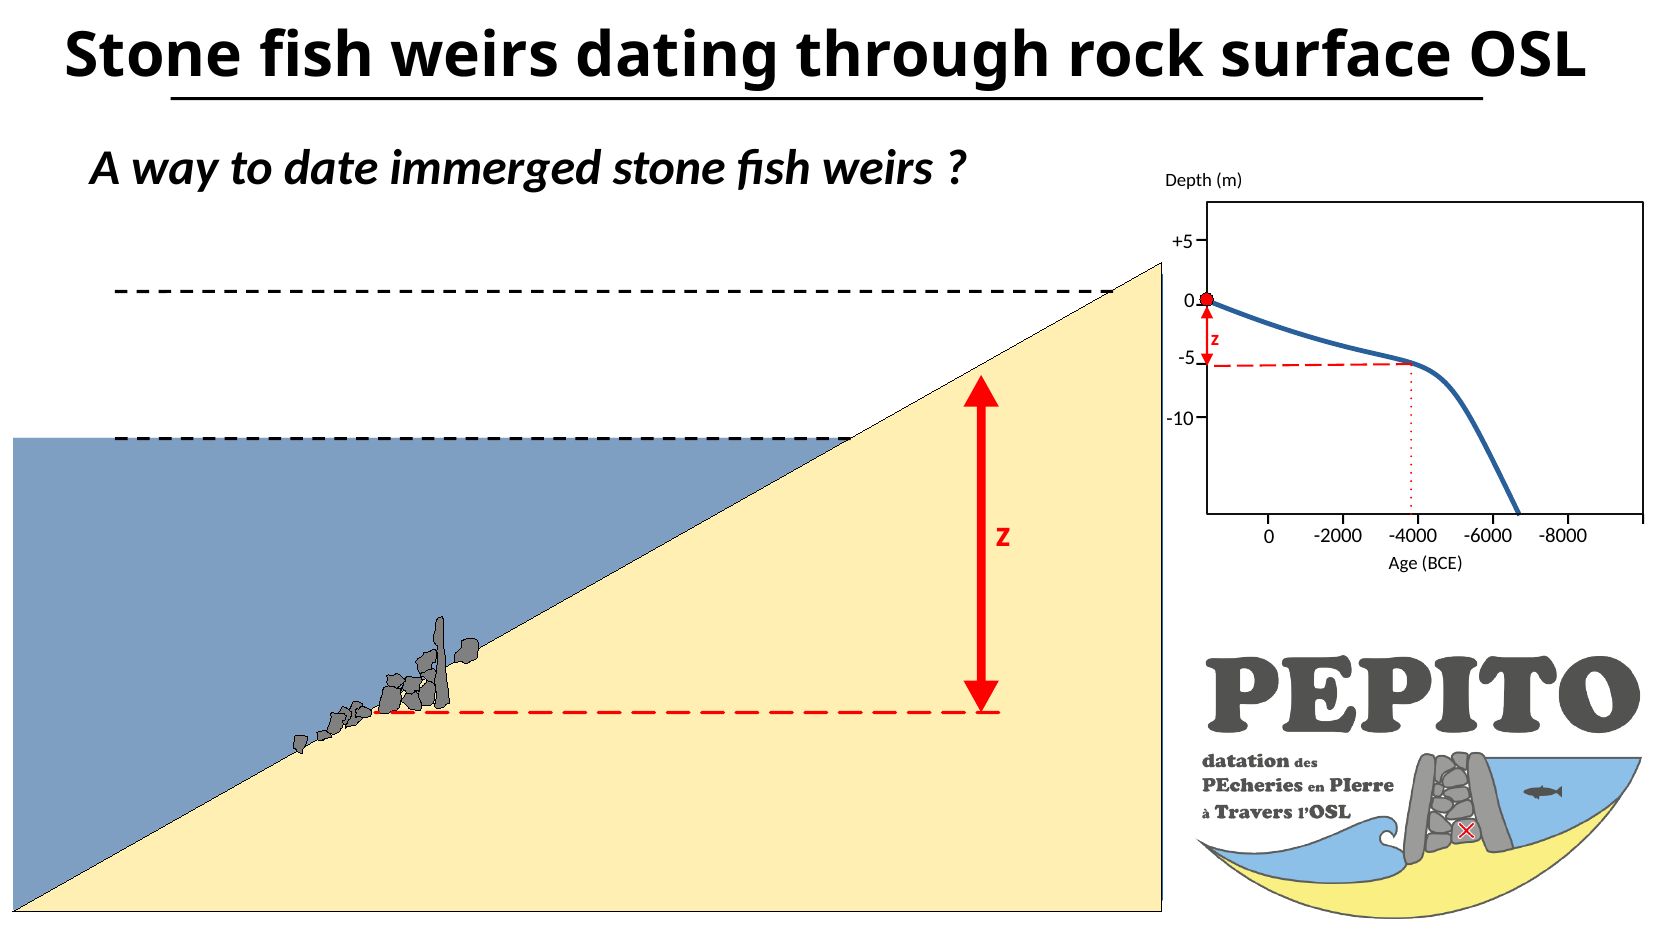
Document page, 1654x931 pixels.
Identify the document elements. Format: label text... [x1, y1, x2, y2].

text_box -10 [1163, 397, 1233, 438]
text_box -8000 [1506, 515, 1620, 555]
picture [1195, 655, 1642, 919]
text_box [374, 374, 1013, 713]
text_box 0 [1248, 515, 1281, 555]
text_box 0 [1169, 279, 1206, 320]
text_box -4000 [1356, 515, 1431, 555]
text_box [1199, 292, 1214, 306]
text_box z [1201, 319, 1206, 353]
text_box +5 [1157, 220, 1206, 262]
text_box Depth (m) [1150, 160, 1307, 198]
picture [13, 274, 1163, 912]
text_box A way to date immerged stone fish weirs ? [75, 126, 1008, 192]
text_box -6000 [1431, 515, 1506, 555]
text_box [1200, 306, 1214, 366]
text_box Stone fish weirs dating through rock surface OSL [0, 6, 1654, 107]
text_box [1206, 202, 1643, 515]
text_box -2000 [1281, 515, 1356, 555]
text_box [1140, 262, 1162, 274]
text_box -5 [1163, 336, 1206, 377]
text_box Age (BCE) [1210, 543, 1641, 582]
